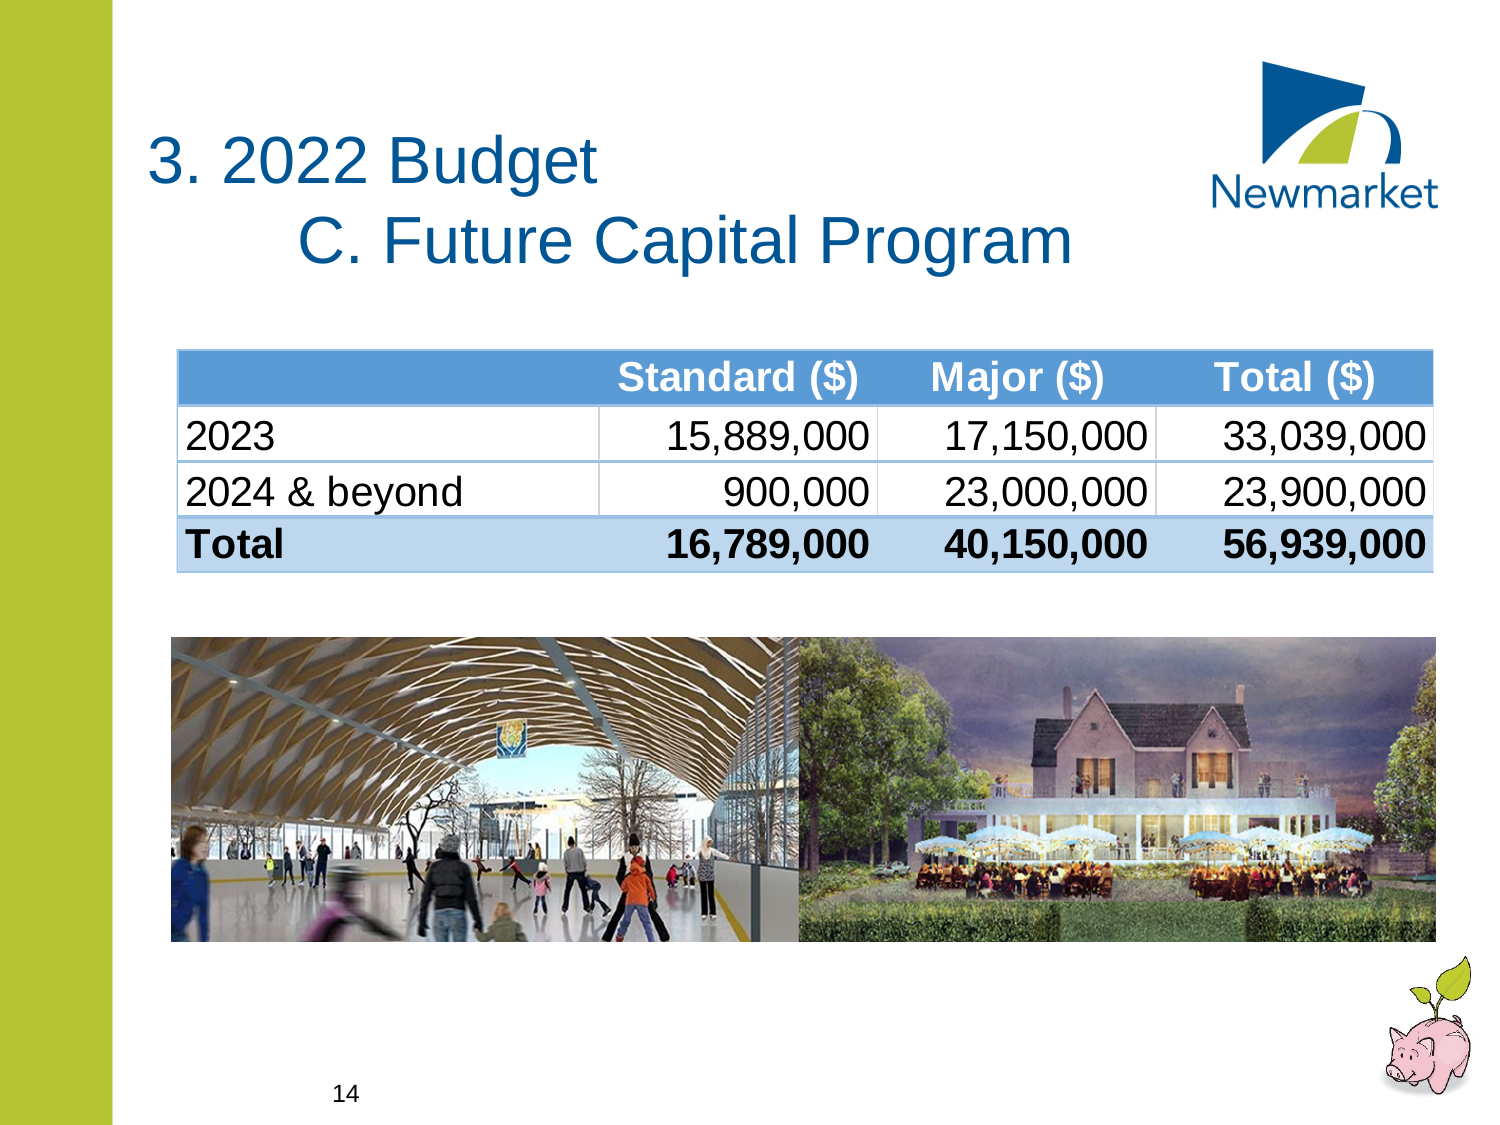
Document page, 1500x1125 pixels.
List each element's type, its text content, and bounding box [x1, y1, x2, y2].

slide_number 14 [162, 1062, 375, 1123]
title 3. 2022 Budget C. Future Capital Program [132, 103, 1483, 291]
picture [0, 0, 1500, 1125]
